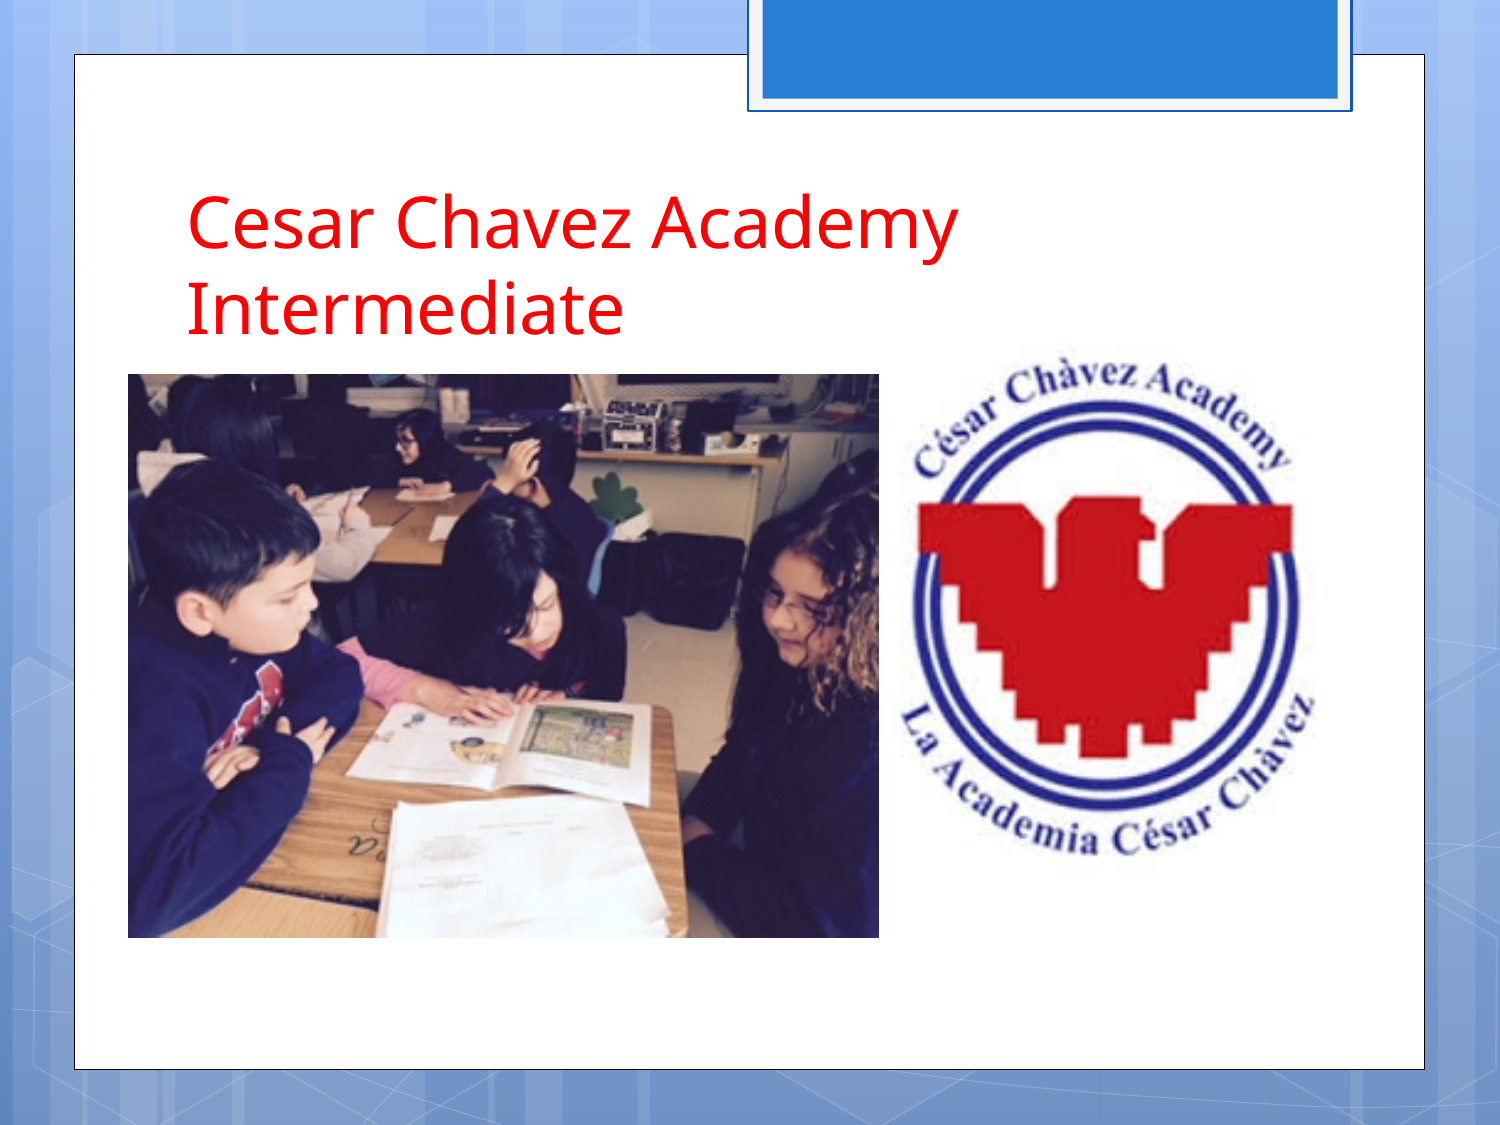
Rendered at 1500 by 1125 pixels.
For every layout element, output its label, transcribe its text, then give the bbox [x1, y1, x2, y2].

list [862, 344, 1355, 876]
title Cesar Chavez Academy Intermediate [171, 168, 1324, 357]
picture [128, 374, 879, 938]
